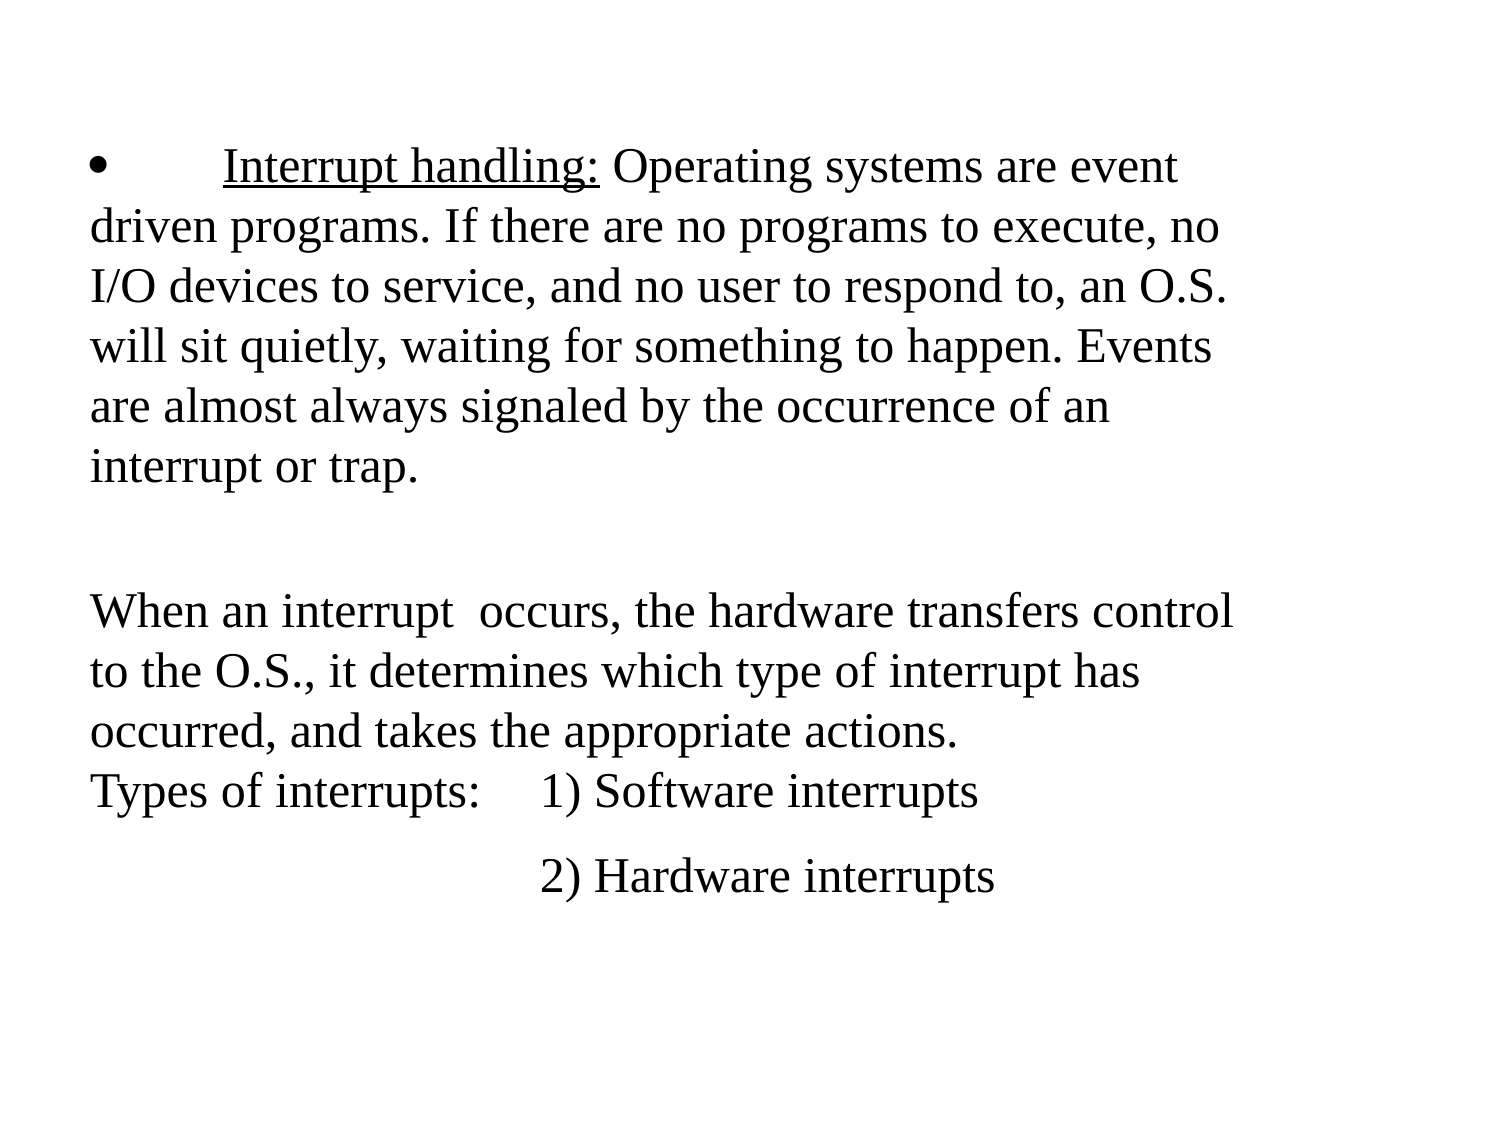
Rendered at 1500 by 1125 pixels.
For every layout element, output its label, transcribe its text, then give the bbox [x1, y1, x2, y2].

text_box · Interrupt handling: Operating systems are event driven programs. If there are no programs to execute, no I/O devices to service, and no user to respond to, an O.S. will sit quietly, waiting for something to happen. Events are almost always signaled by the occurrence of an interrupt or trap. When an interrupt occurs, the hardware transfers control to the O.S., it determines which type of interrupt has occurred, and takes the appropriate actions. Types of interrupts: 1) Software interrupts 2) Hardware interrupts [75, 125, 1250, 1055]
